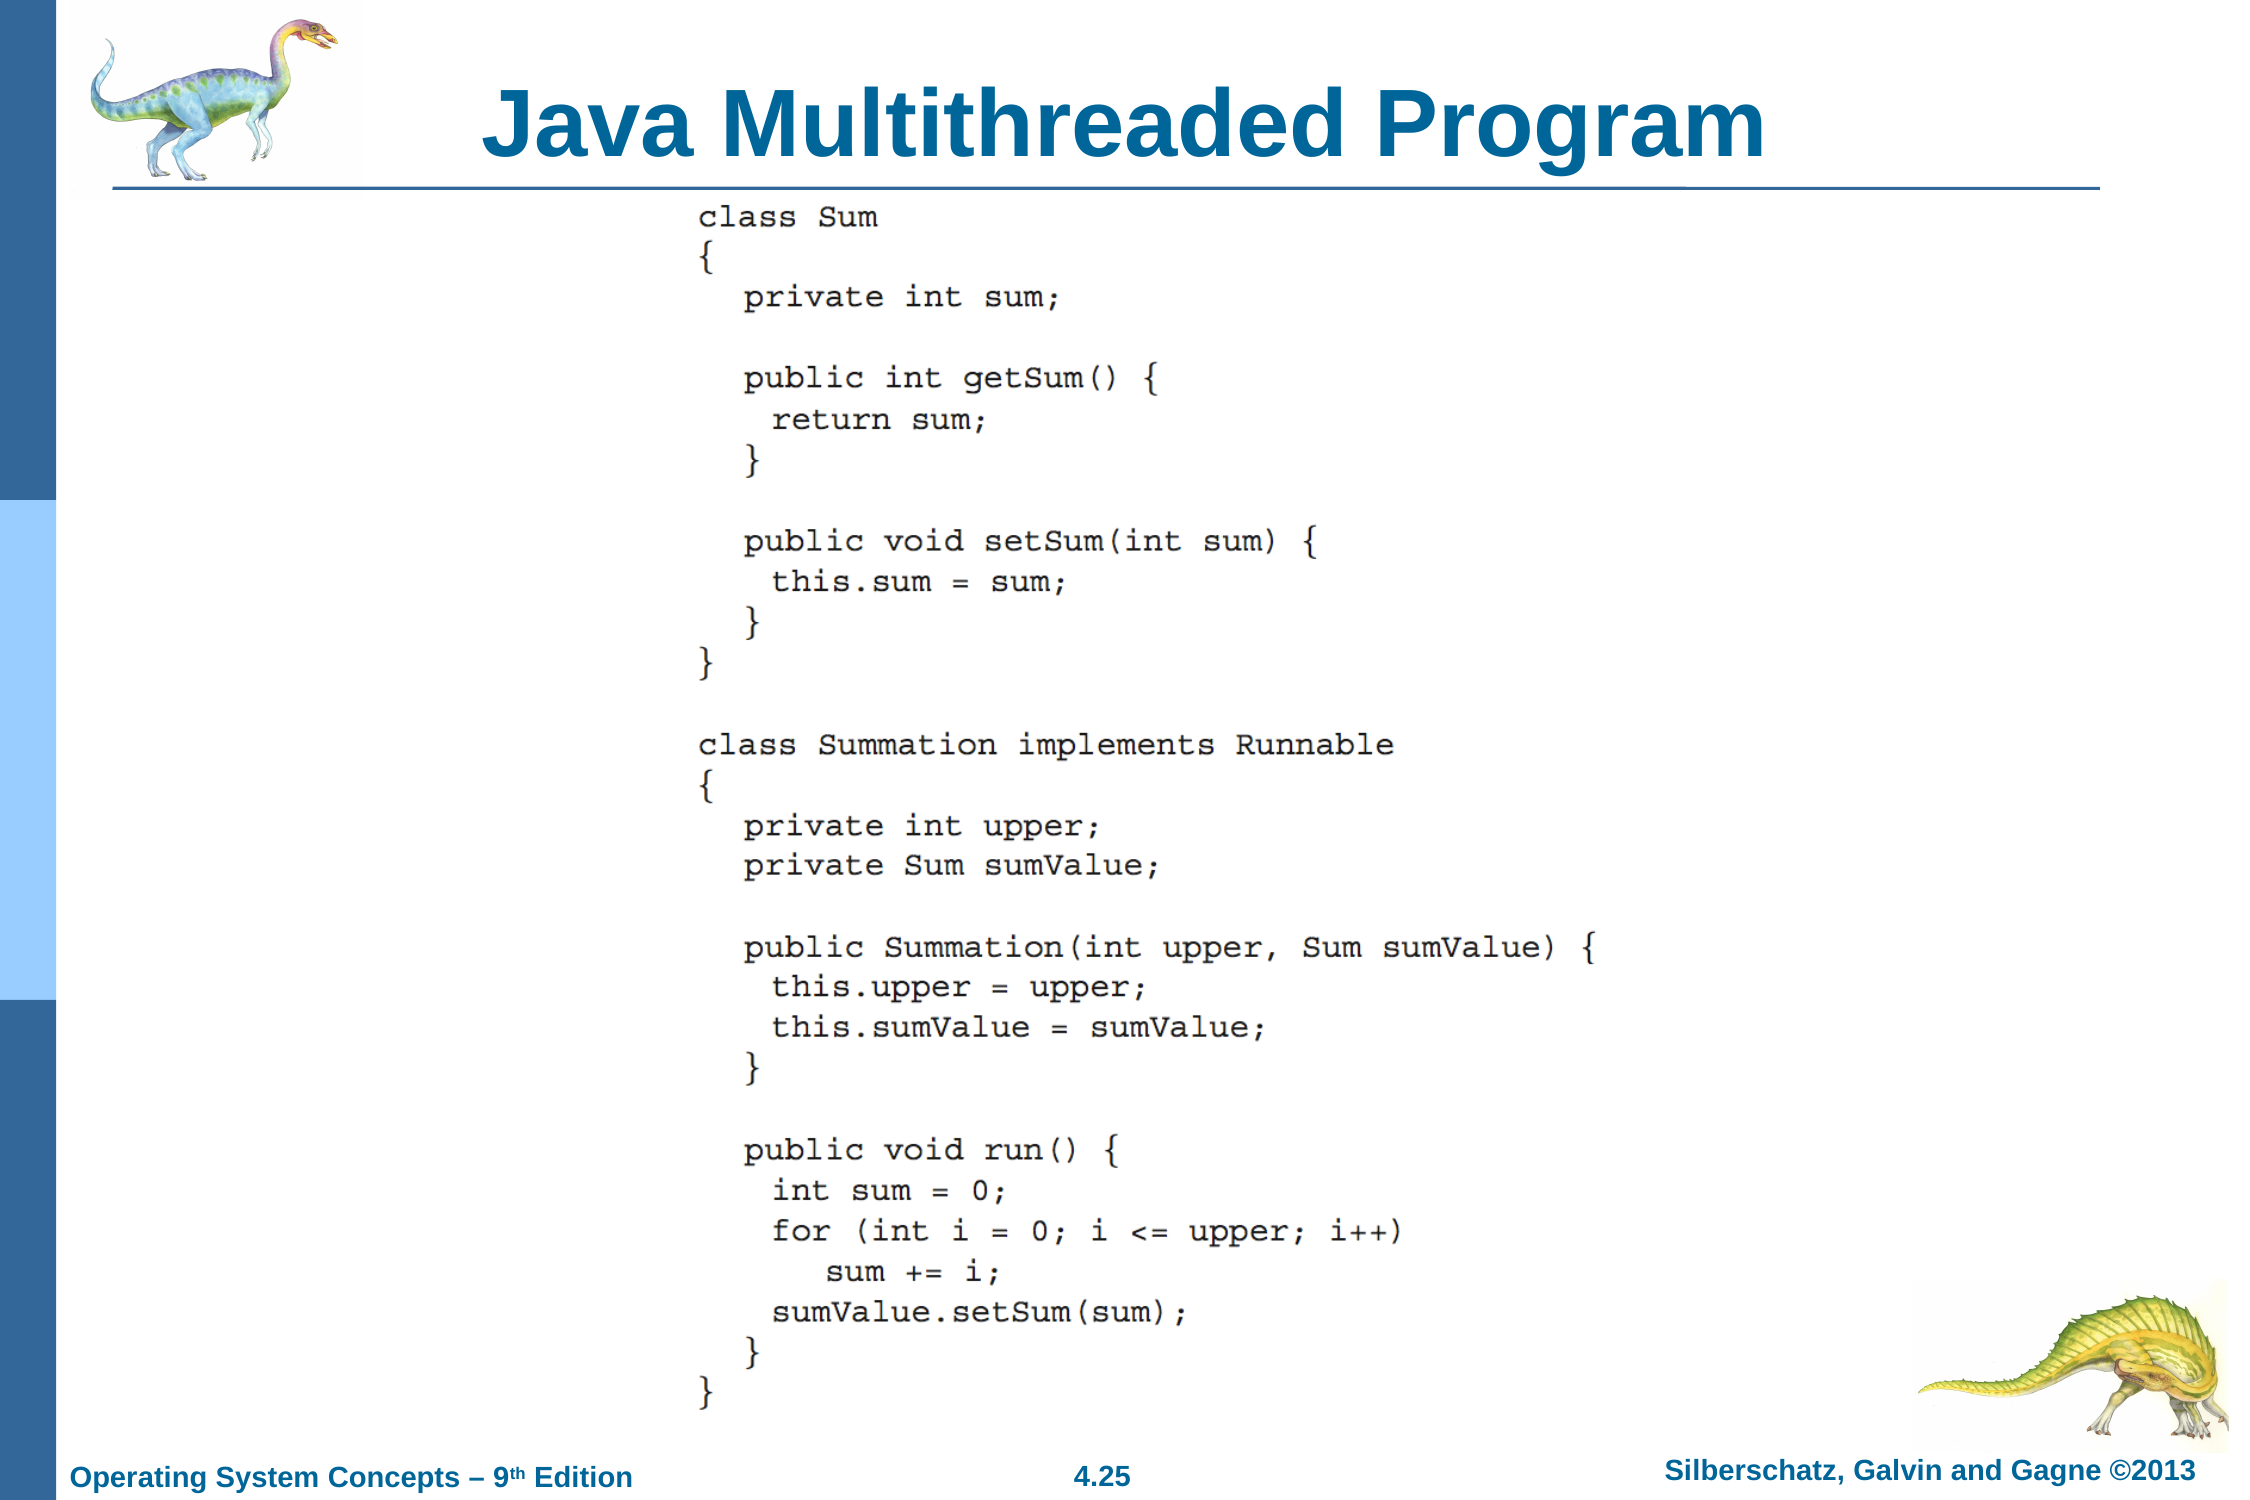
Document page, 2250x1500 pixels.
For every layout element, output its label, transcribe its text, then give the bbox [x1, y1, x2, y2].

picture [70, 0, 365, 199]
picture [1913, 1279, 2229, 1453]
picture [665, 191, 1700, 1437]
title Java Multithreaded Program [112, 60, 2138, 187]
